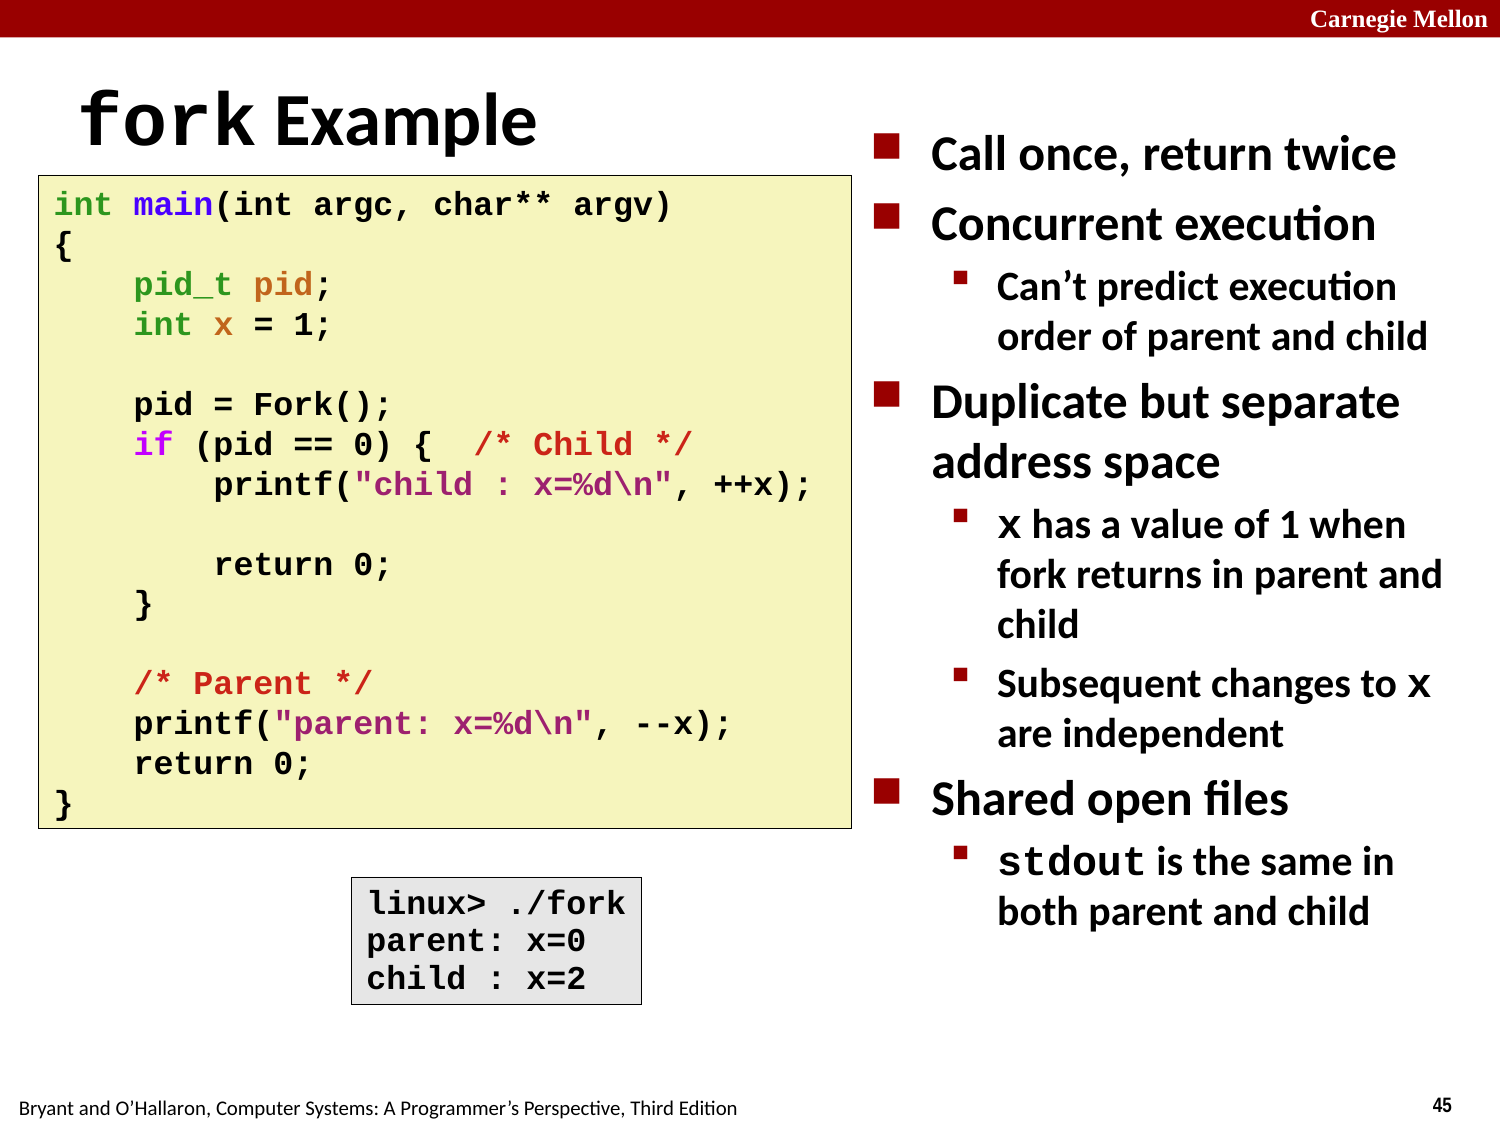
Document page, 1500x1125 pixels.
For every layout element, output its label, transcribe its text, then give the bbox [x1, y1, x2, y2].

text_box linux> ./fork parent: x=0 child : x=2 [351, 876, 642, 1005]
title fork Example [62, 68, 998, 163]
text_box Call once, return twice Concurrent execution Can’t predict execution order of parent and child Duplicate but separate address space x has a value of 1 when fork returns in parent and child Subsequent changes to x are independent Shared open files stdout is the same in both parent and child [860, 112, 1486, 813]
text_box int main(int argc, char** argv) { pid_t pid; int x = 1; pid = Fork(); if (pid == 0) { /* Child */ printf("child : x=%d\n", ++x); return 0; } /* Parent */ printf("parent: x=%d\n", --x); return 0; } [38, 174, 852, 829]
